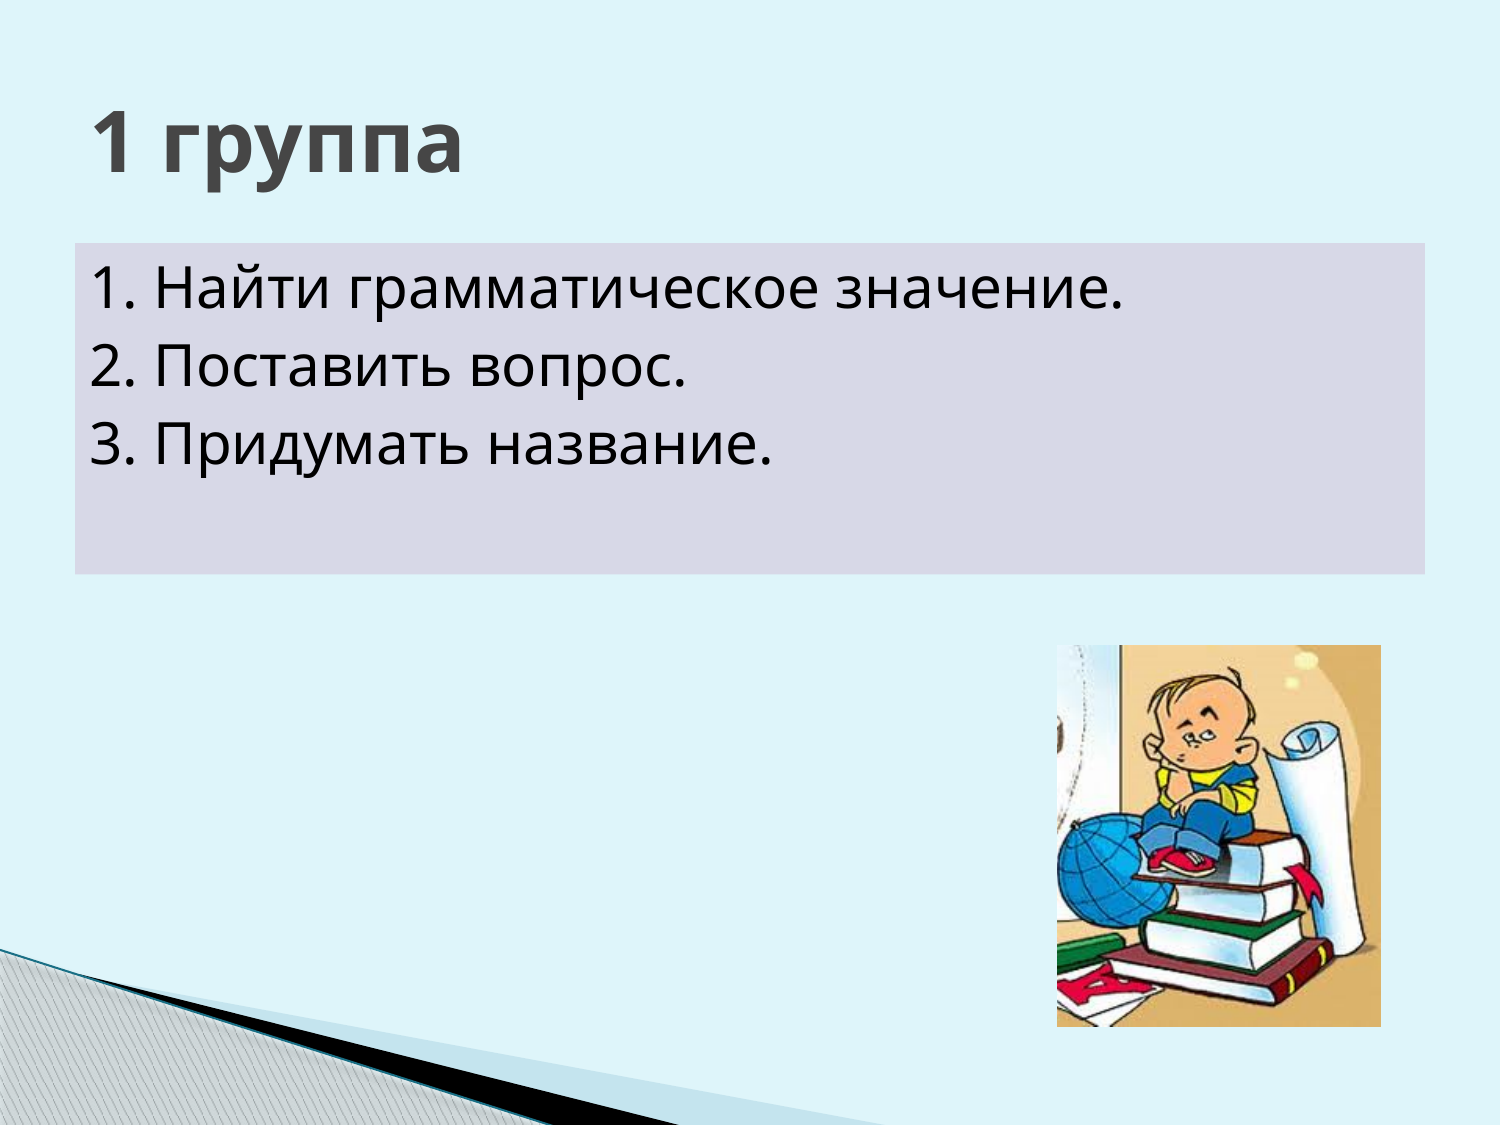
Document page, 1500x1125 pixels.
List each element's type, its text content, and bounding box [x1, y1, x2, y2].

picture [1056, 644, 1381, 1027]
title 1 группа [75, 45, 1425, 233]
list 1. Найти грамматическое значение. 2. Поставить вопрос. 3. Придумать название. [75, 243, 1425, 575]
